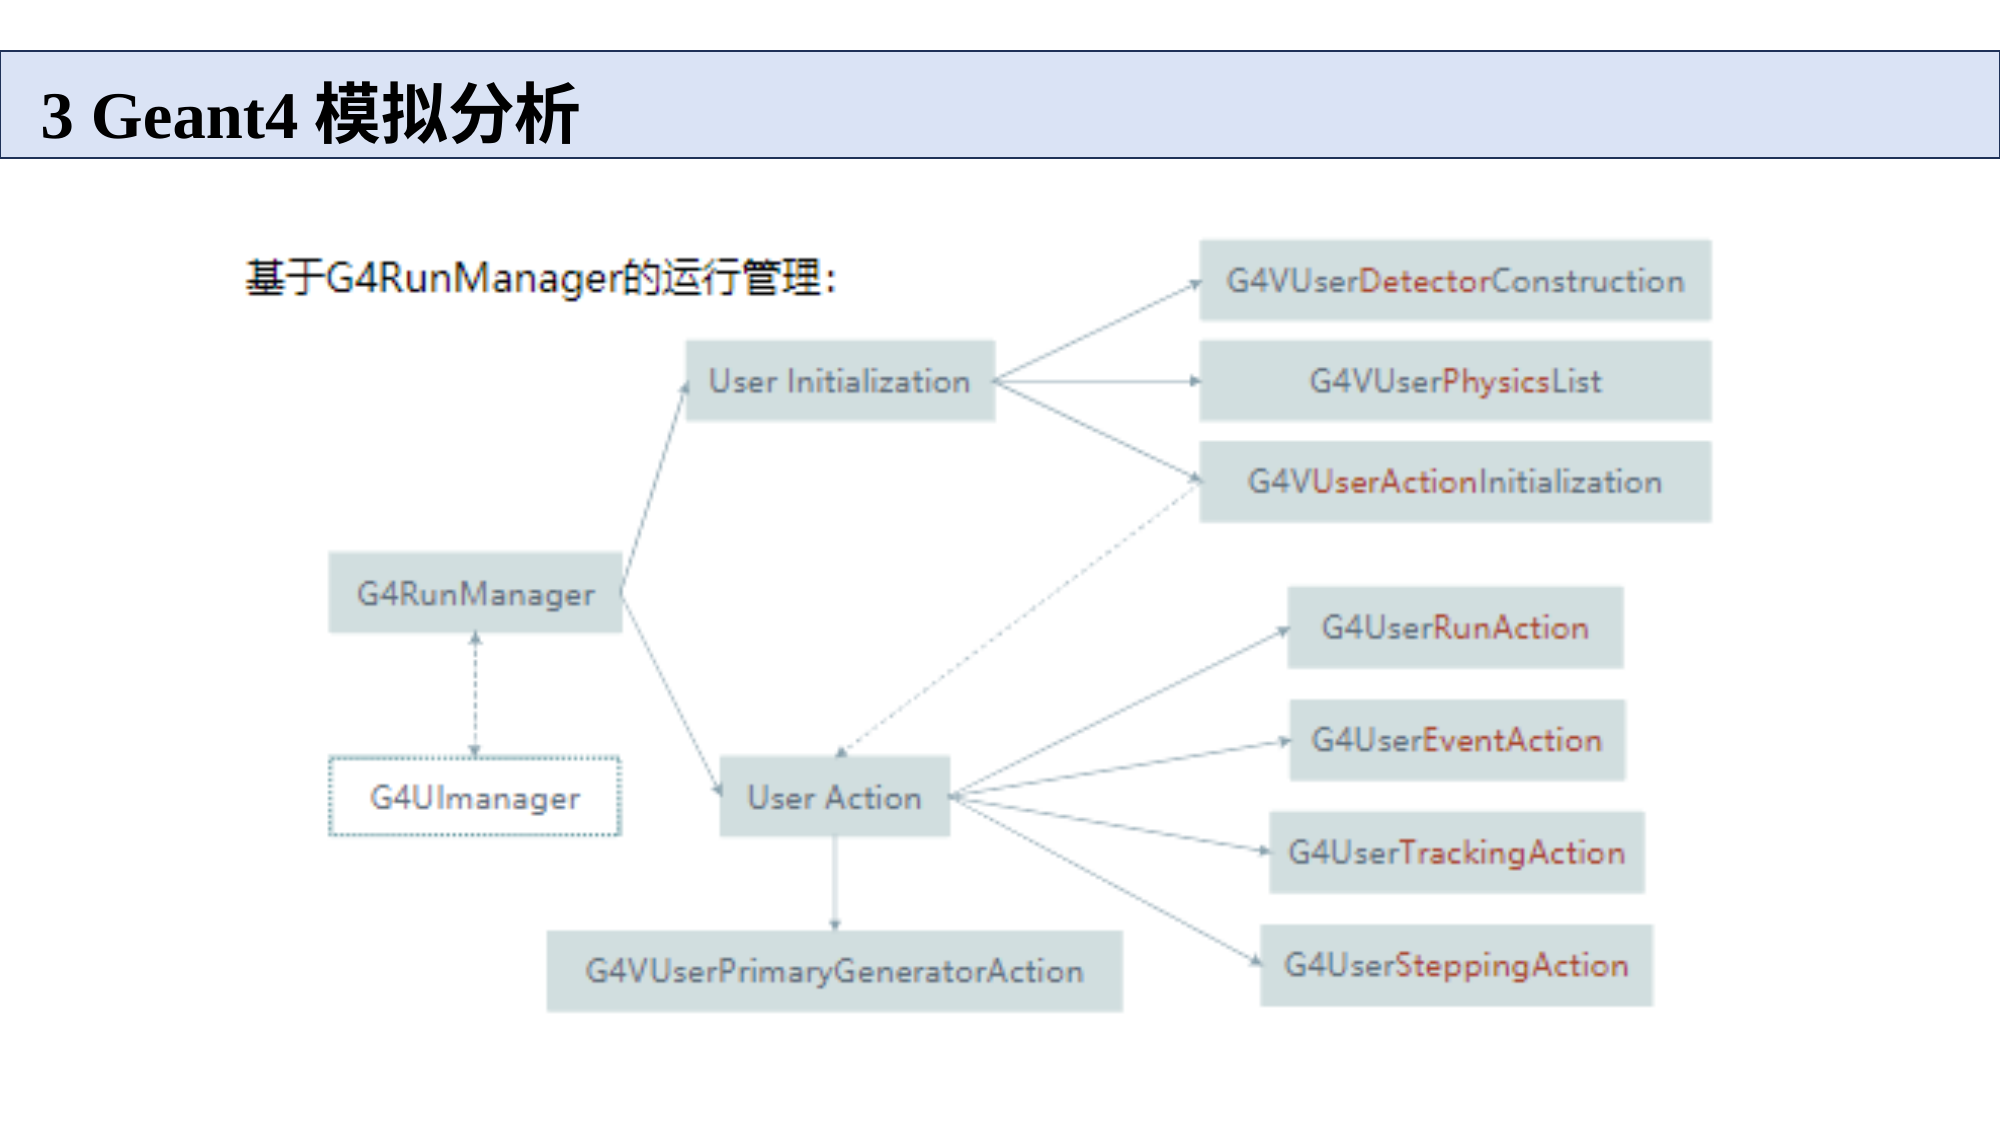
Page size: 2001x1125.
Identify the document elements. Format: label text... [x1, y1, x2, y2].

text_box [0, 50, 2000, 159]
title 3 Geant4模拟分析 [40, 34, 1813, 153]
picture [223, 214, 1777, 1038]
